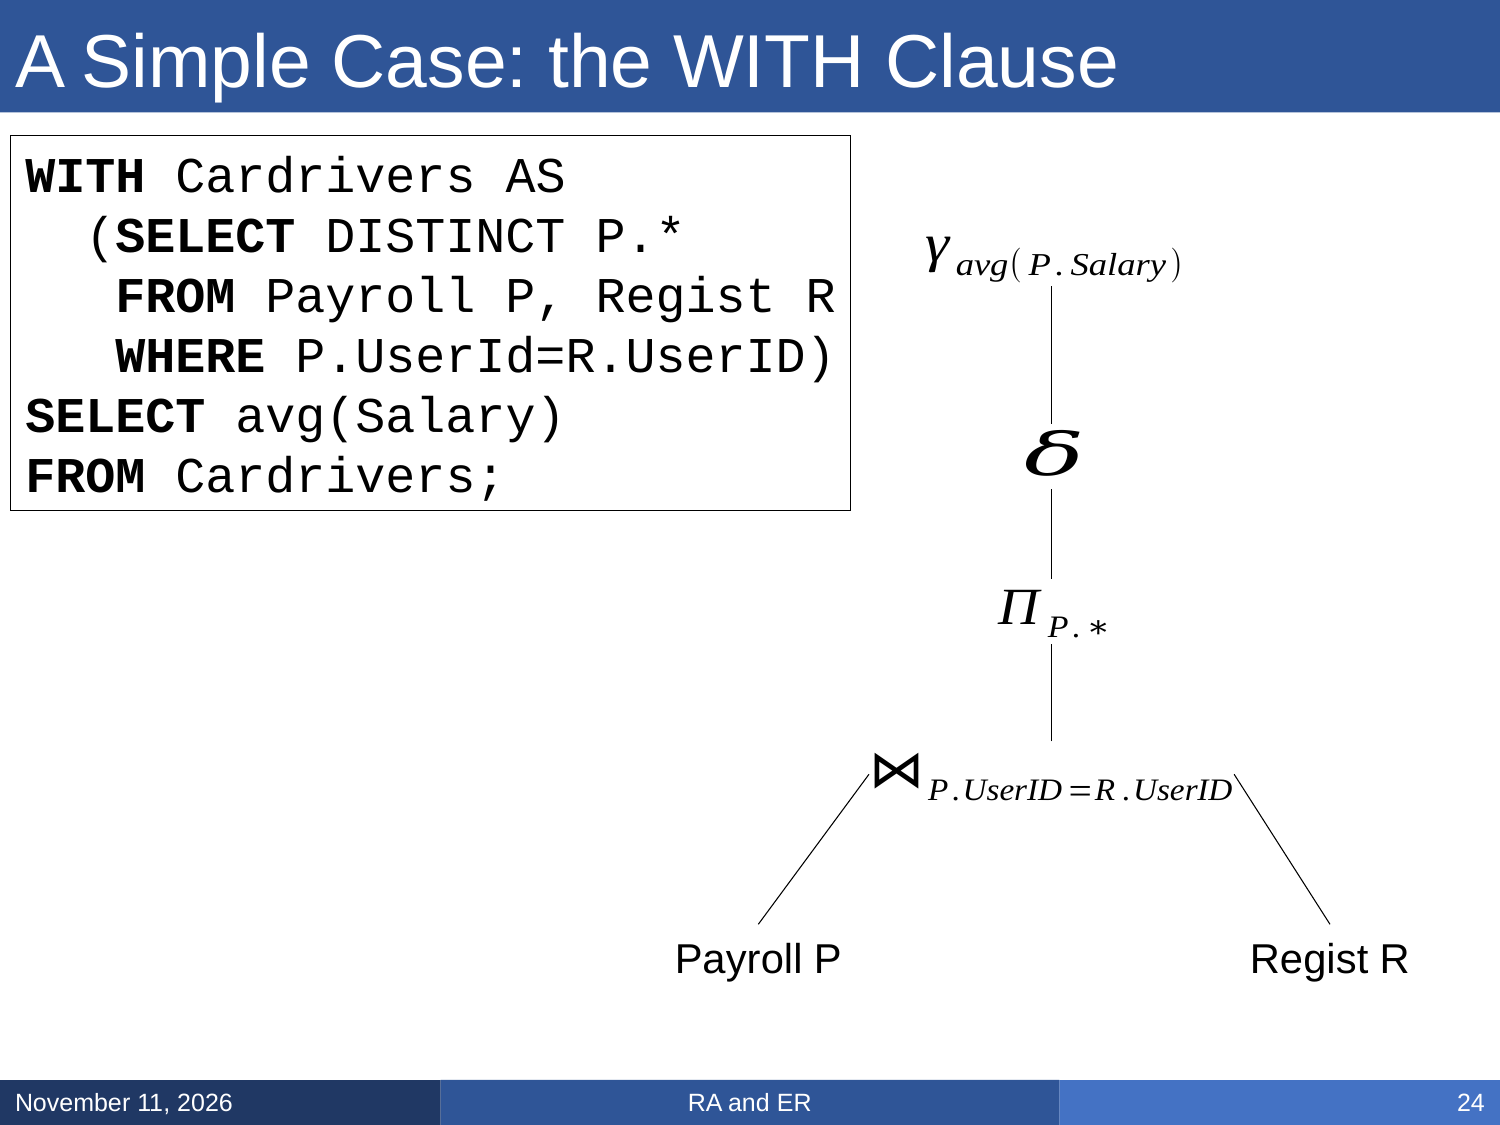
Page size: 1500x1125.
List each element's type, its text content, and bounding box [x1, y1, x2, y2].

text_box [1234, 774, 1331, 924]
text_box Regist R [1234, 924, 1425, 989]
text_box Payroll P [659, 924, 857, 989]
title A Simple Case: the WITH Clause [0, 0, 1500, 112]
slide_number 24 [1162, 1079, 1500, 1125]
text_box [758, 774, 869, 924]
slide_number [0, 1079, 338, 1125]
footer RA and ER [496, 1079, 1004, 1125]
text_box WITH Cardrivers AS (SELECT DISTINCT P.* FROM Payroll P, Regist R WHERE P.UserId=R.UserID) SELECT avg(Salary) FROM Cardrivers; [10, 135, 851, 511]
